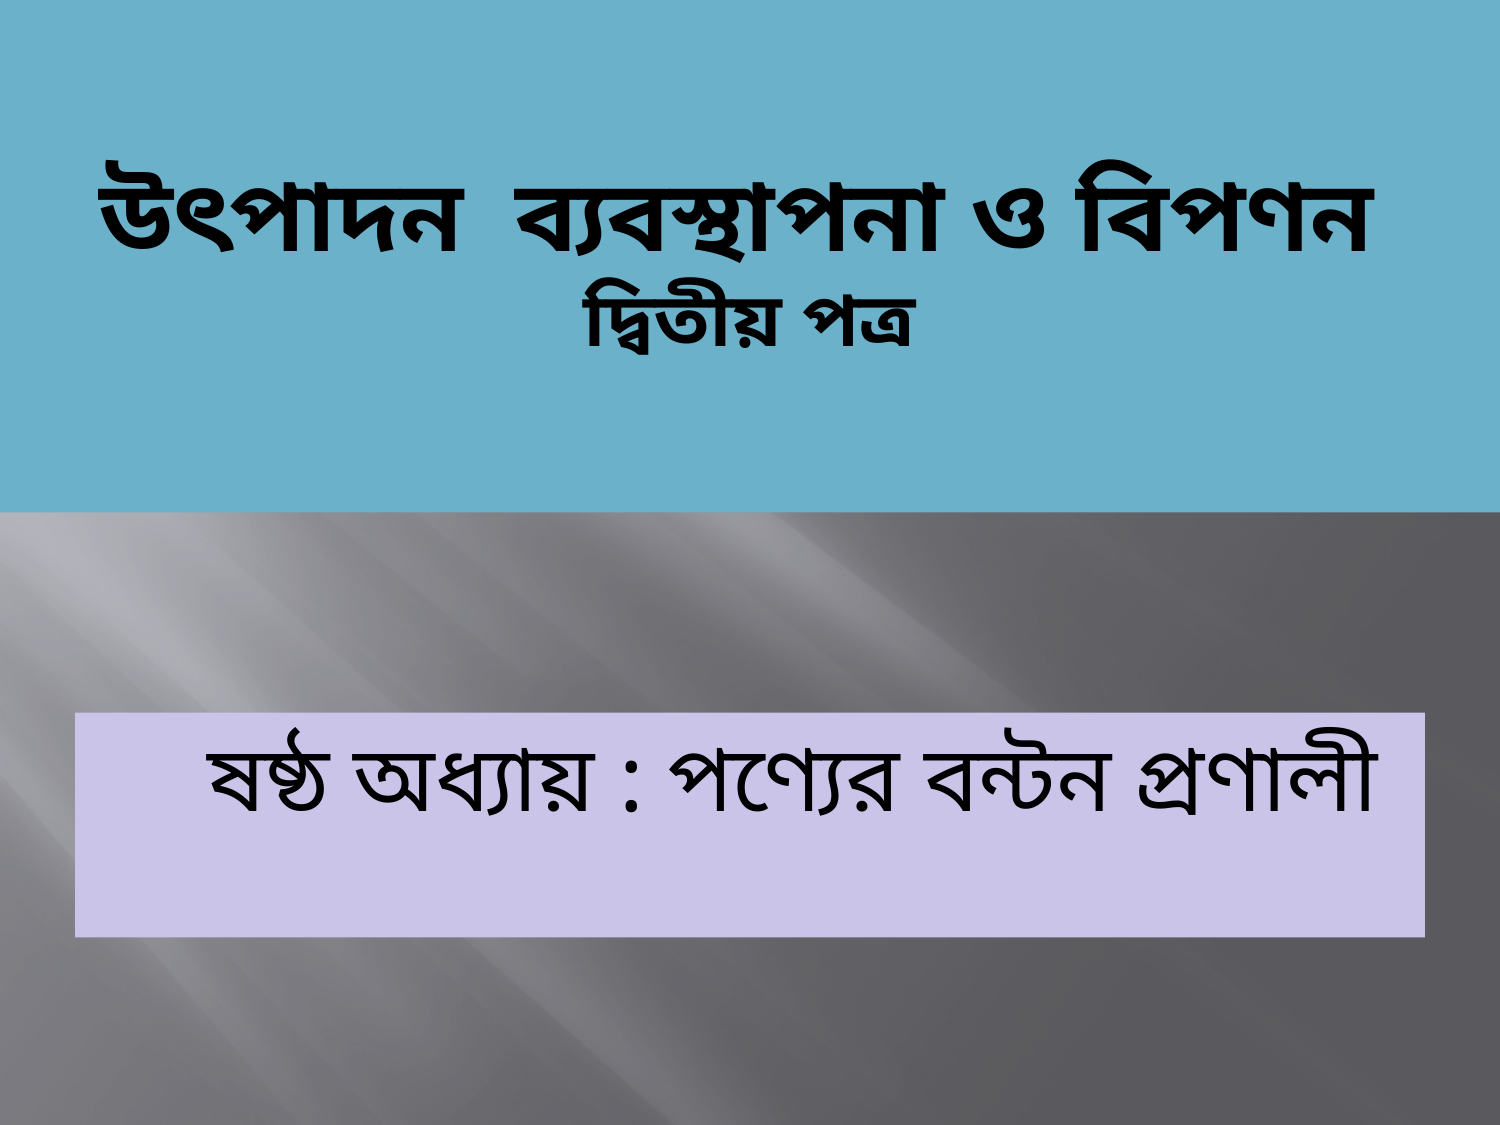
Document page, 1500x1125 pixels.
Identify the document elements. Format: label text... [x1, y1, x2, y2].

title উৎপাদন ব্যবস্থাপনা ও বিপণন দ্বিতীয় পত্র [0, 0, 1500, 513]
list ষষ্ঠ অধ্যায় : পণ্যের বন্টন প্রণালী [75, 712, 1425, 938]
